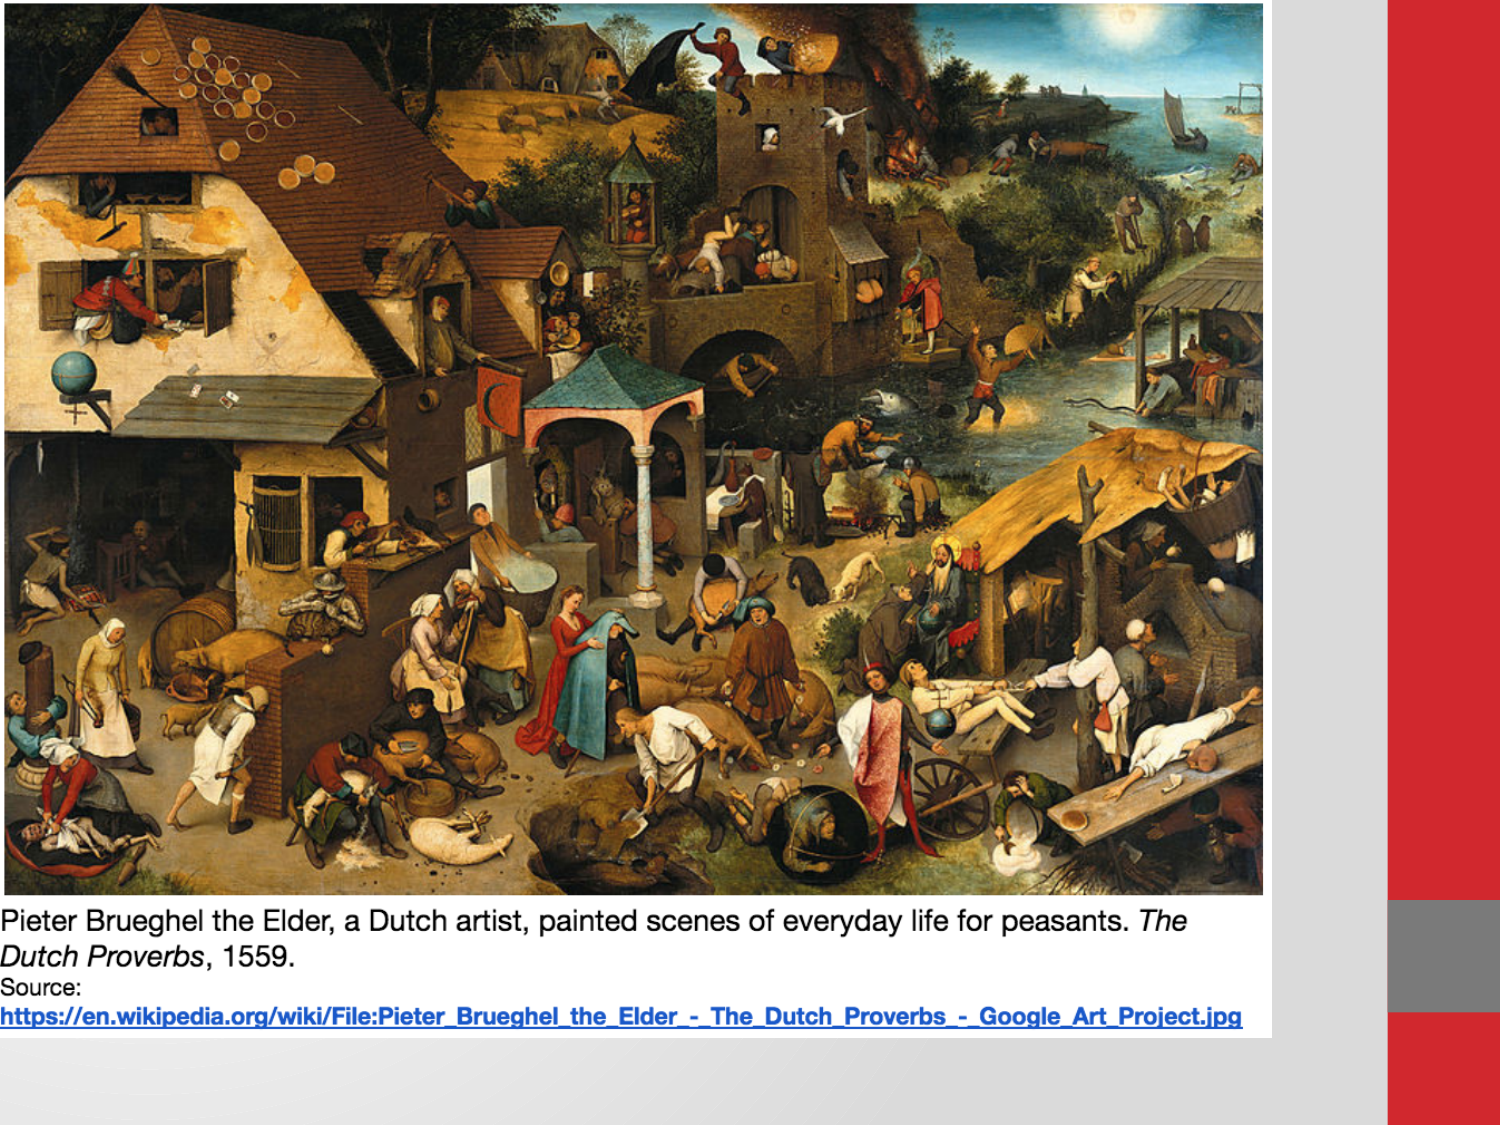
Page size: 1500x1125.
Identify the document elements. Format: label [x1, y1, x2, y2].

picture [0, 0, 1272, 1039]
